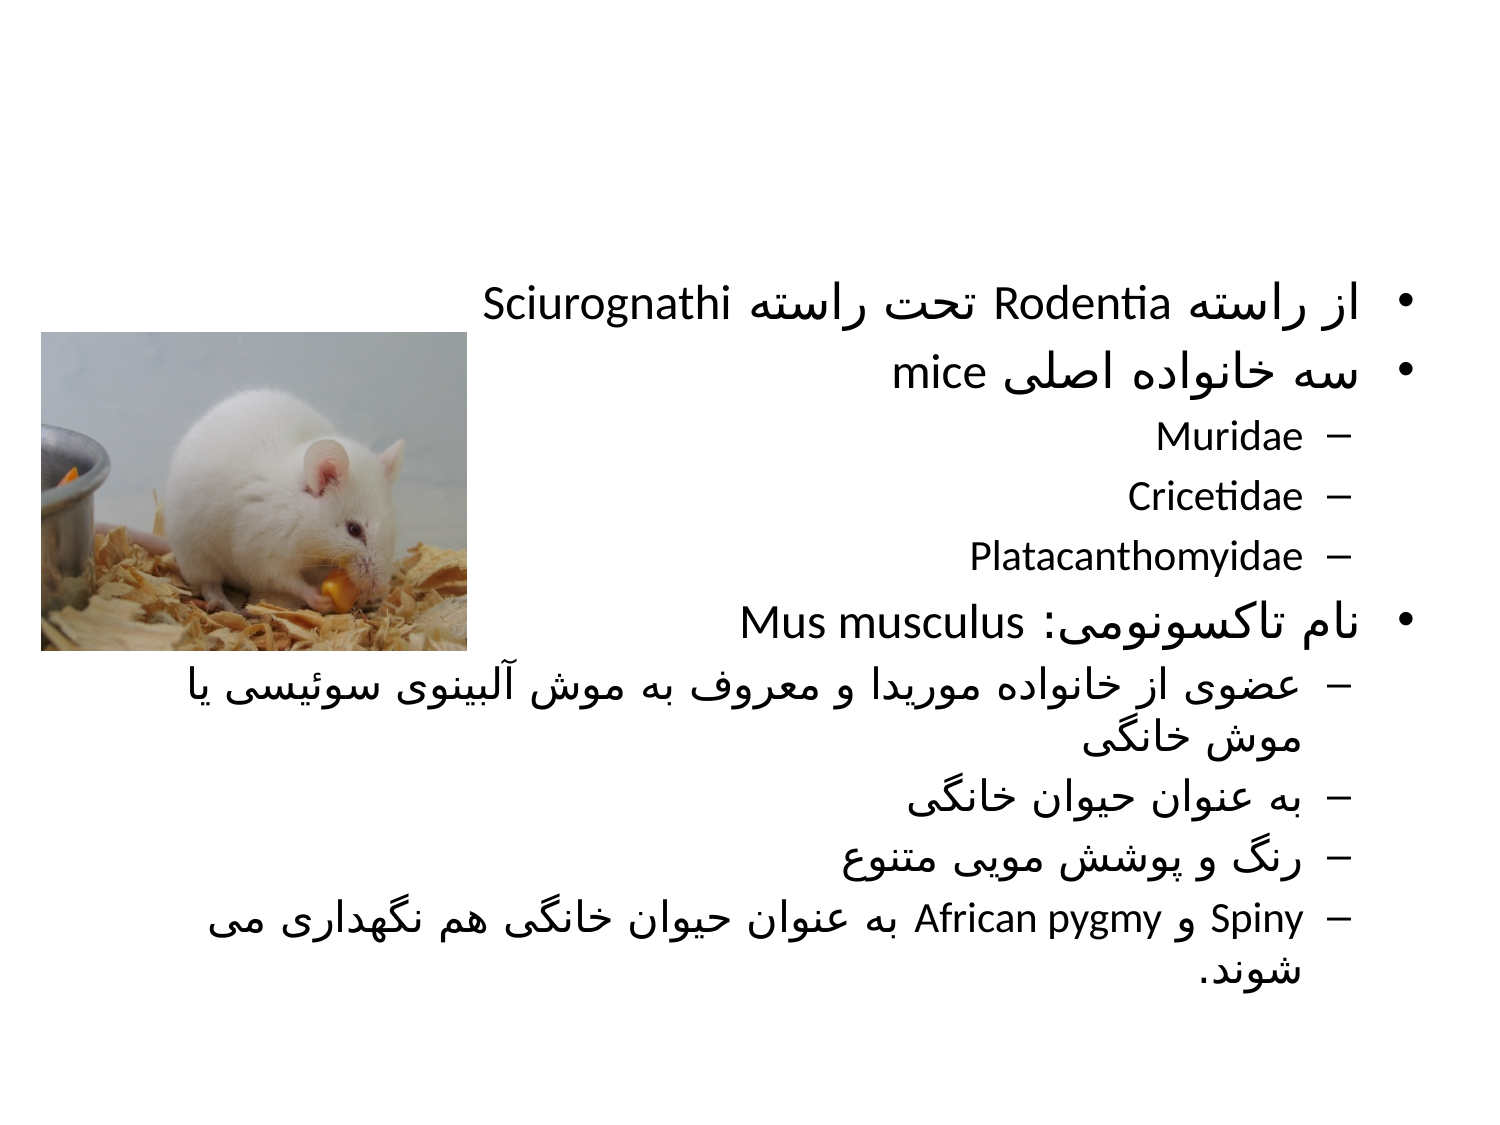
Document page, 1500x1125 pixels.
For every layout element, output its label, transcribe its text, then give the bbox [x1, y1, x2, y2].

list از راسته Rodentia تحت راسته Sciurognathi سه خانواده اصلی mice Muridae Cricetidae Platacanthomyidae نام تاکسونومی: Mus musculus عضوی از خانواده موریدا و معروف به موش آلبینوی سوئیسی یا موش خانگی به عنوان حیوان خانگی رنگ و پوشش مویی متنوع Spiny و African pygmy به عنوان حیوان خانگی هم نگهداری می شوند. [75, 262, 1425, 1005]
picture [41, 331, 467, 652]
